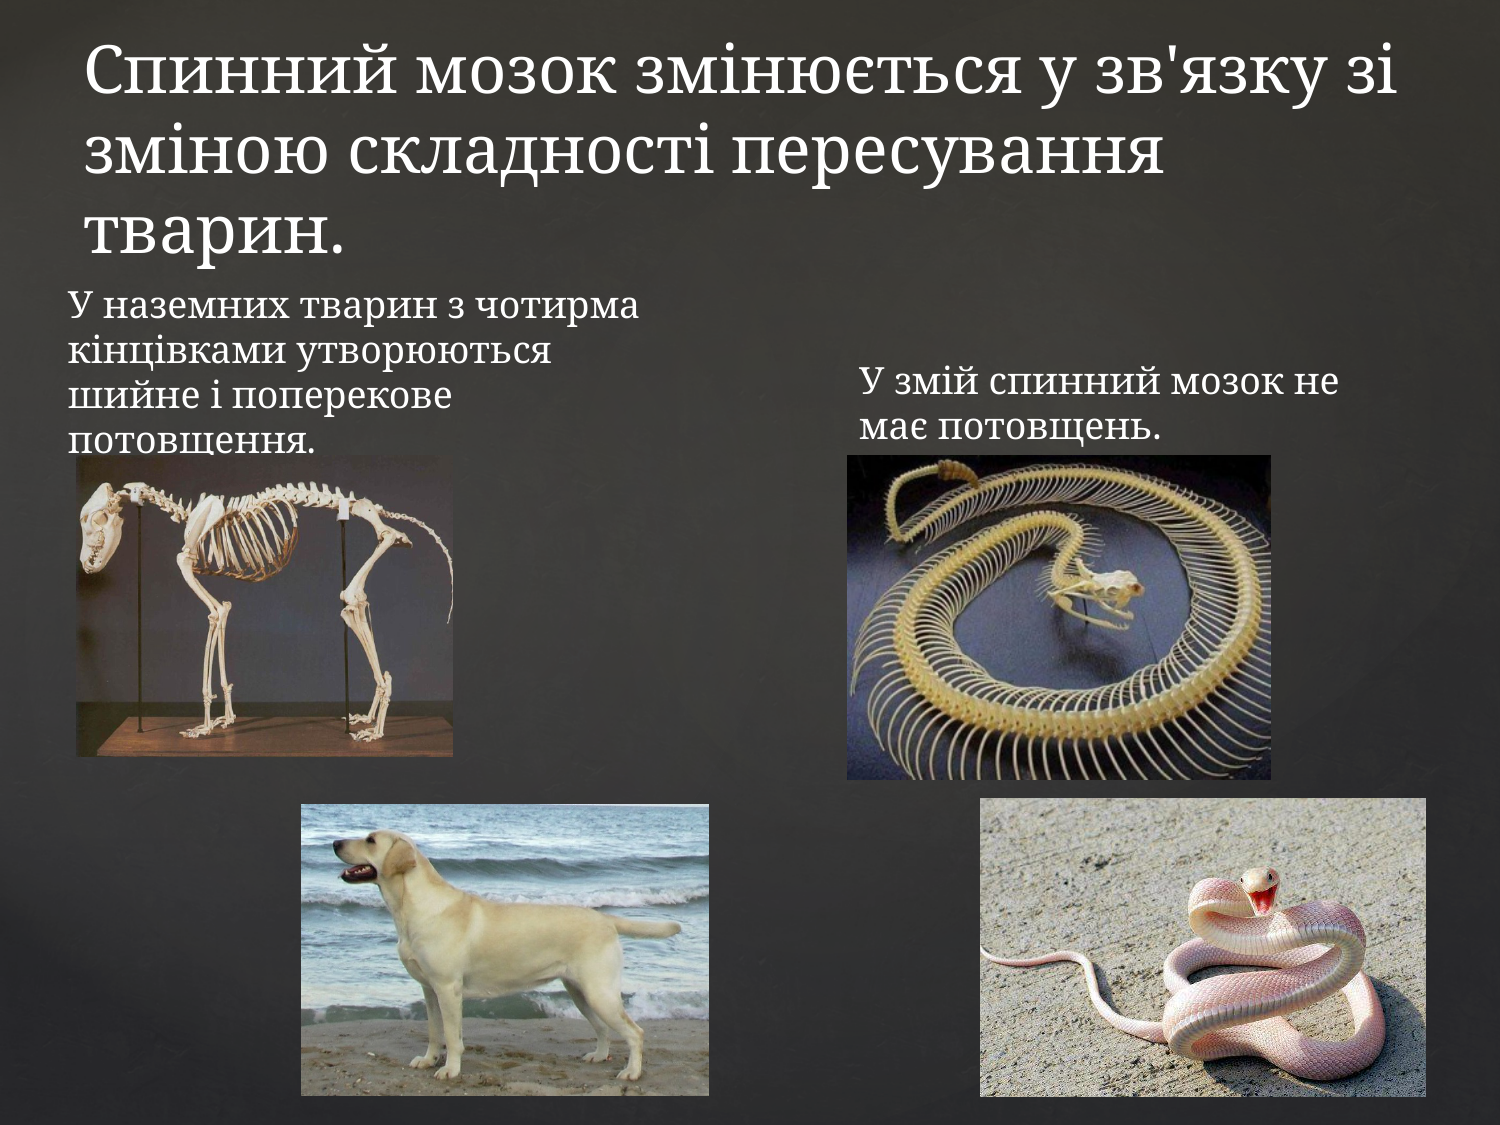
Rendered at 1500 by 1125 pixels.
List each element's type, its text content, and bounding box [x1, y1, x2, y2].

picture [846, 455, 1271, 781]
picture [300, 804, 709, 1097]
picture [76, 455, 454, 758]
text_box У наземних тварин з чотирма кінцівками утворюються шийне і поперекове потовщення. [53, 274, 680, 469]
picture [979, 798, 1427, 1098]
list Спинний мозок змінюється у зв'язку зі зміною складності пересування тварин. [65, 0, 1424, 311]
text_box У змій спинний мозок не має потовщень. [844, 349, 1424, 455]
